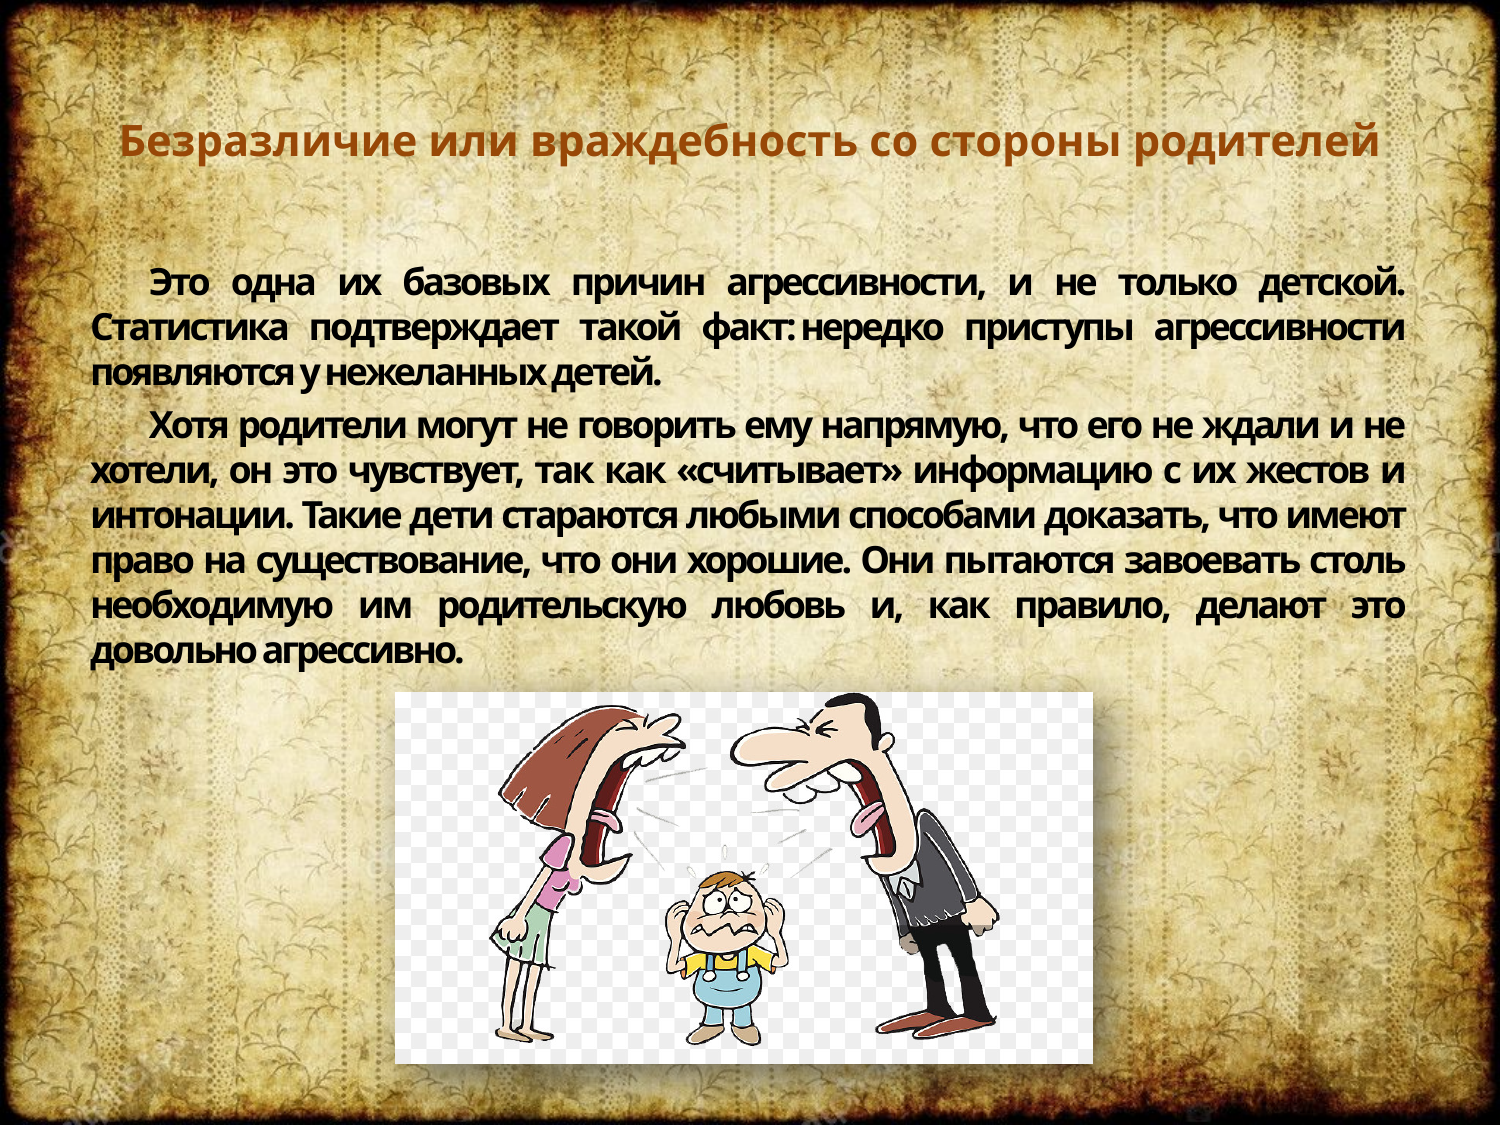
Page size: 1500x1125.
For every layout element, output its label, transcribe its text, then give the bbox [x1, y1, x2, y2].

list Это одна их базовых причин агрессивности, и не только детской. Статистика подтверждает такой факт: нередко приступы агрессивности появляются у нежеланных детей. Хотя родители могут не говорить ему напрямую, что его не ждали и не хотели, он это чувствует, так как «считывает» информацию с их жестов и интонации. Такие дети стараются любыми способами доказать, что имеют право на существование, что они хорошие. Они пытаются завоевать столь необходимую им родительскую любовь и, как правило, делают это довольно агрессивно. [69, 250, 1420, 693]
title Безразличие или враждебность со стороны родителей [75, 45, 1425, 233]
picture [0, 0, 1500, 1125]
